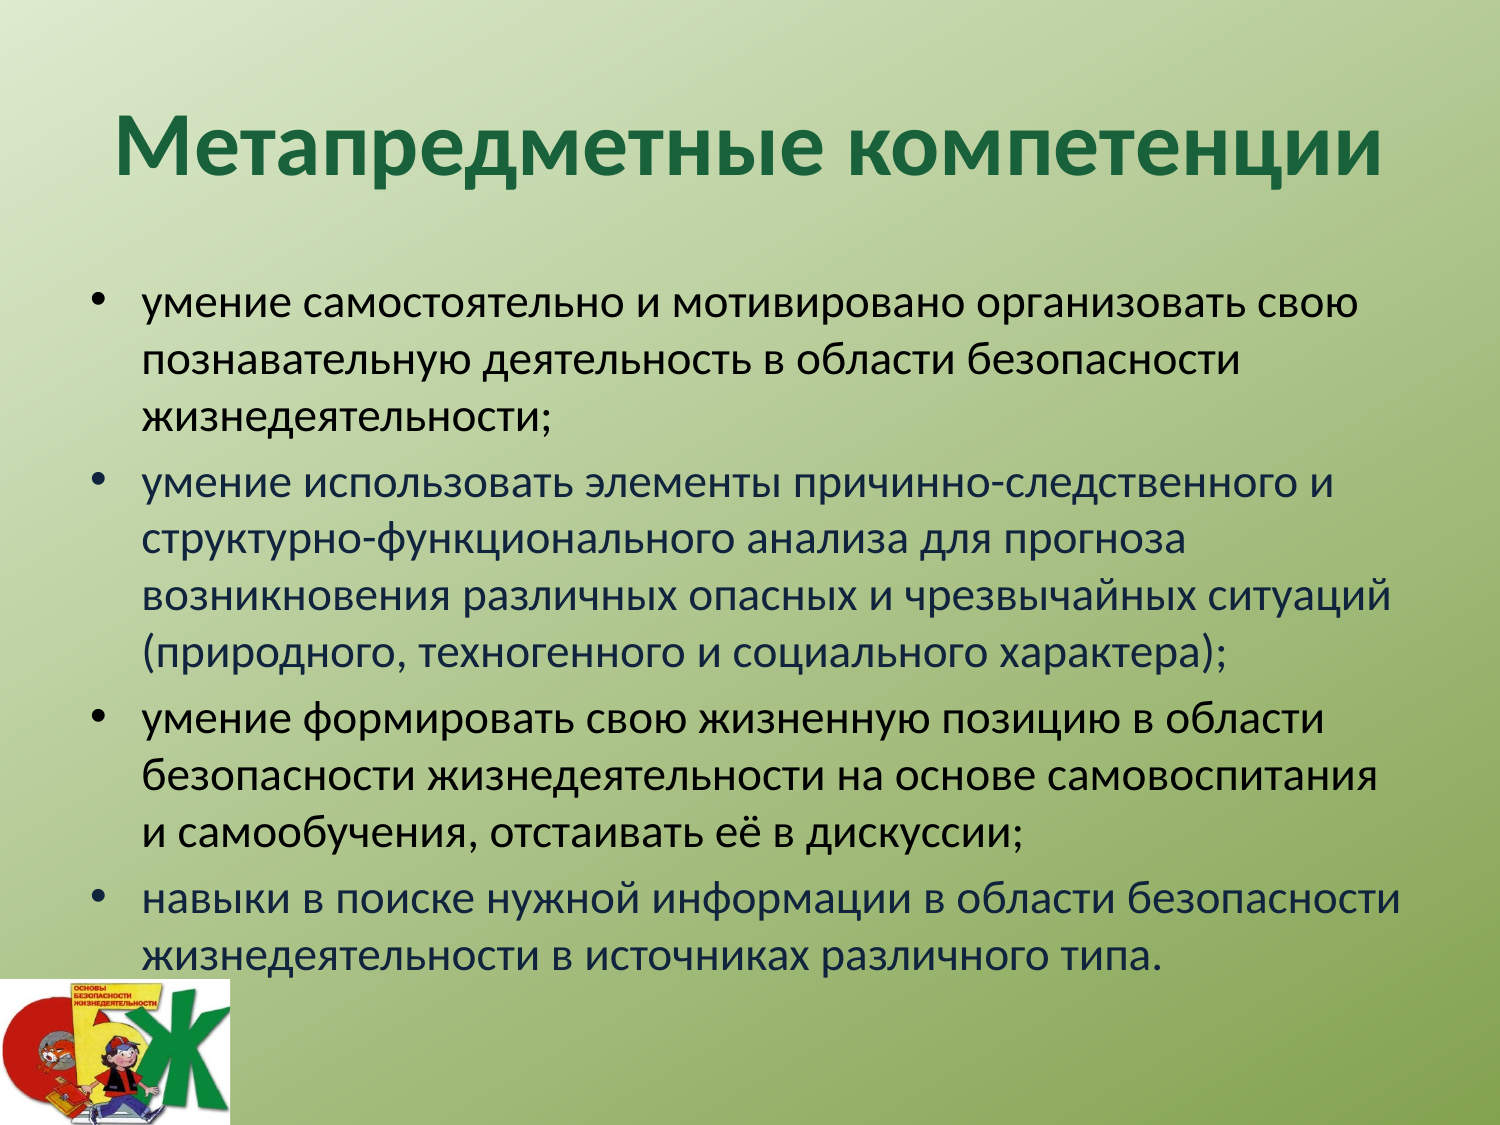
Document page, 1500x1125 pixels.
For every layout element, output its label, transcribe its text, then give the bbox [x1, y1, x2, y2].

picture [0, 979, 231, 1125]
title Метапредметные компетенции [75, 45, 1425, 233]
list умение самостоятельно и мотивировано организовать свою познавательную деятельность в области безопасности жизнедеятельности; умение использовать элементы причинно-следственного и структурно-функционального анализа для прогноза возникновения различных опасных и чрезвычайных ситуаций (природного, техногенного и социального характера); умение формировать свою жизненную позицию в области безопасности жизнедеятельности на основе самовоспитания и самообучения, отстаивать её в дискуссии; навыки в поиске нужной информации в области безопасности жизнедеятельности в источниках различного типа. [75, 262, 1425, 1106]
